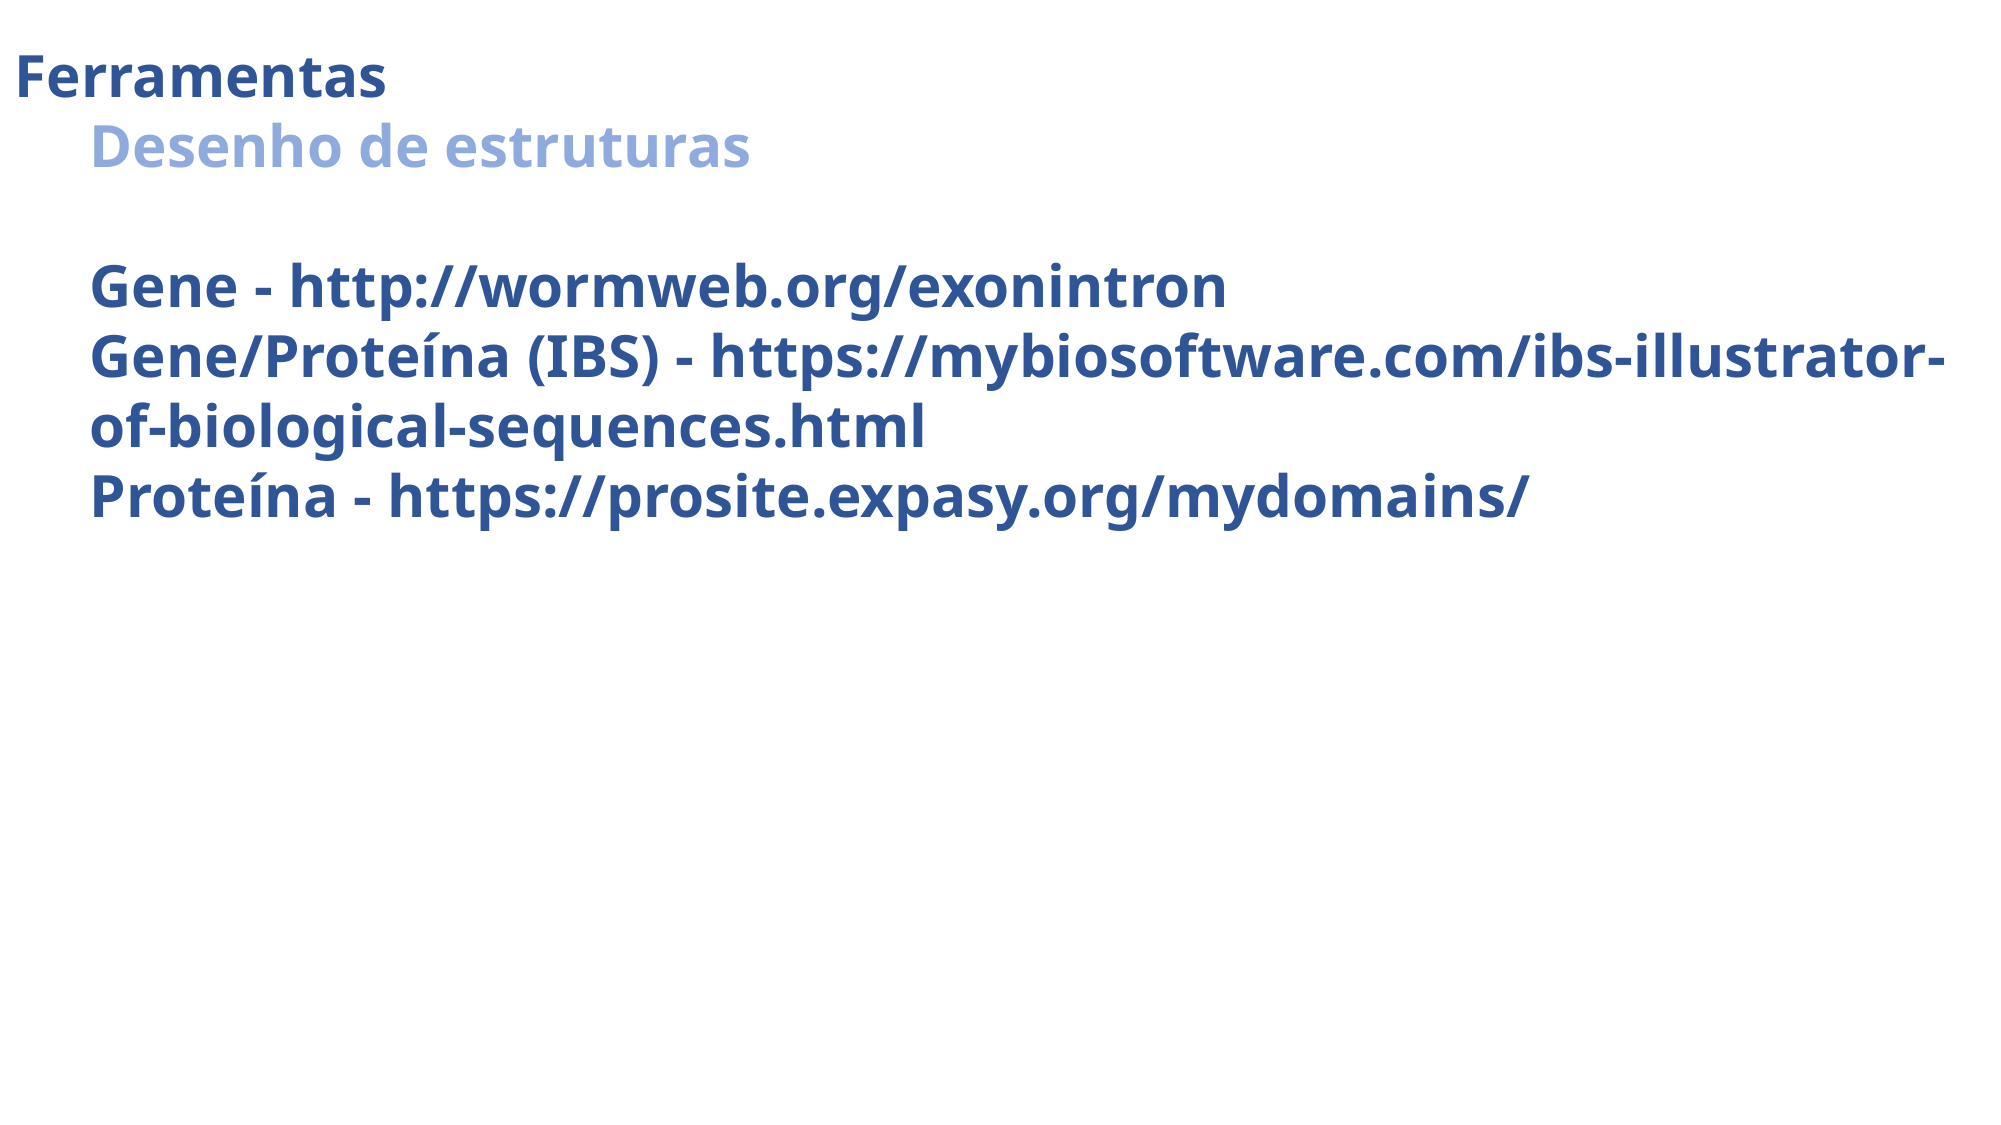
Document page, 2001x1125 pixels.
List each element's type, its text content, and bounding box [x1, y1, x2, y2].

text_box Ferramentas Desenho de estruturas Gene - http://wormweb.org/exonintron Gene/Proteína (IBS) - https://mybiosoftware.com/ibs-illustrator-of-biological-sequences.html Proteína - https://prosite.expasy.org/mydomains/ [0, 32, 2000, 607]
